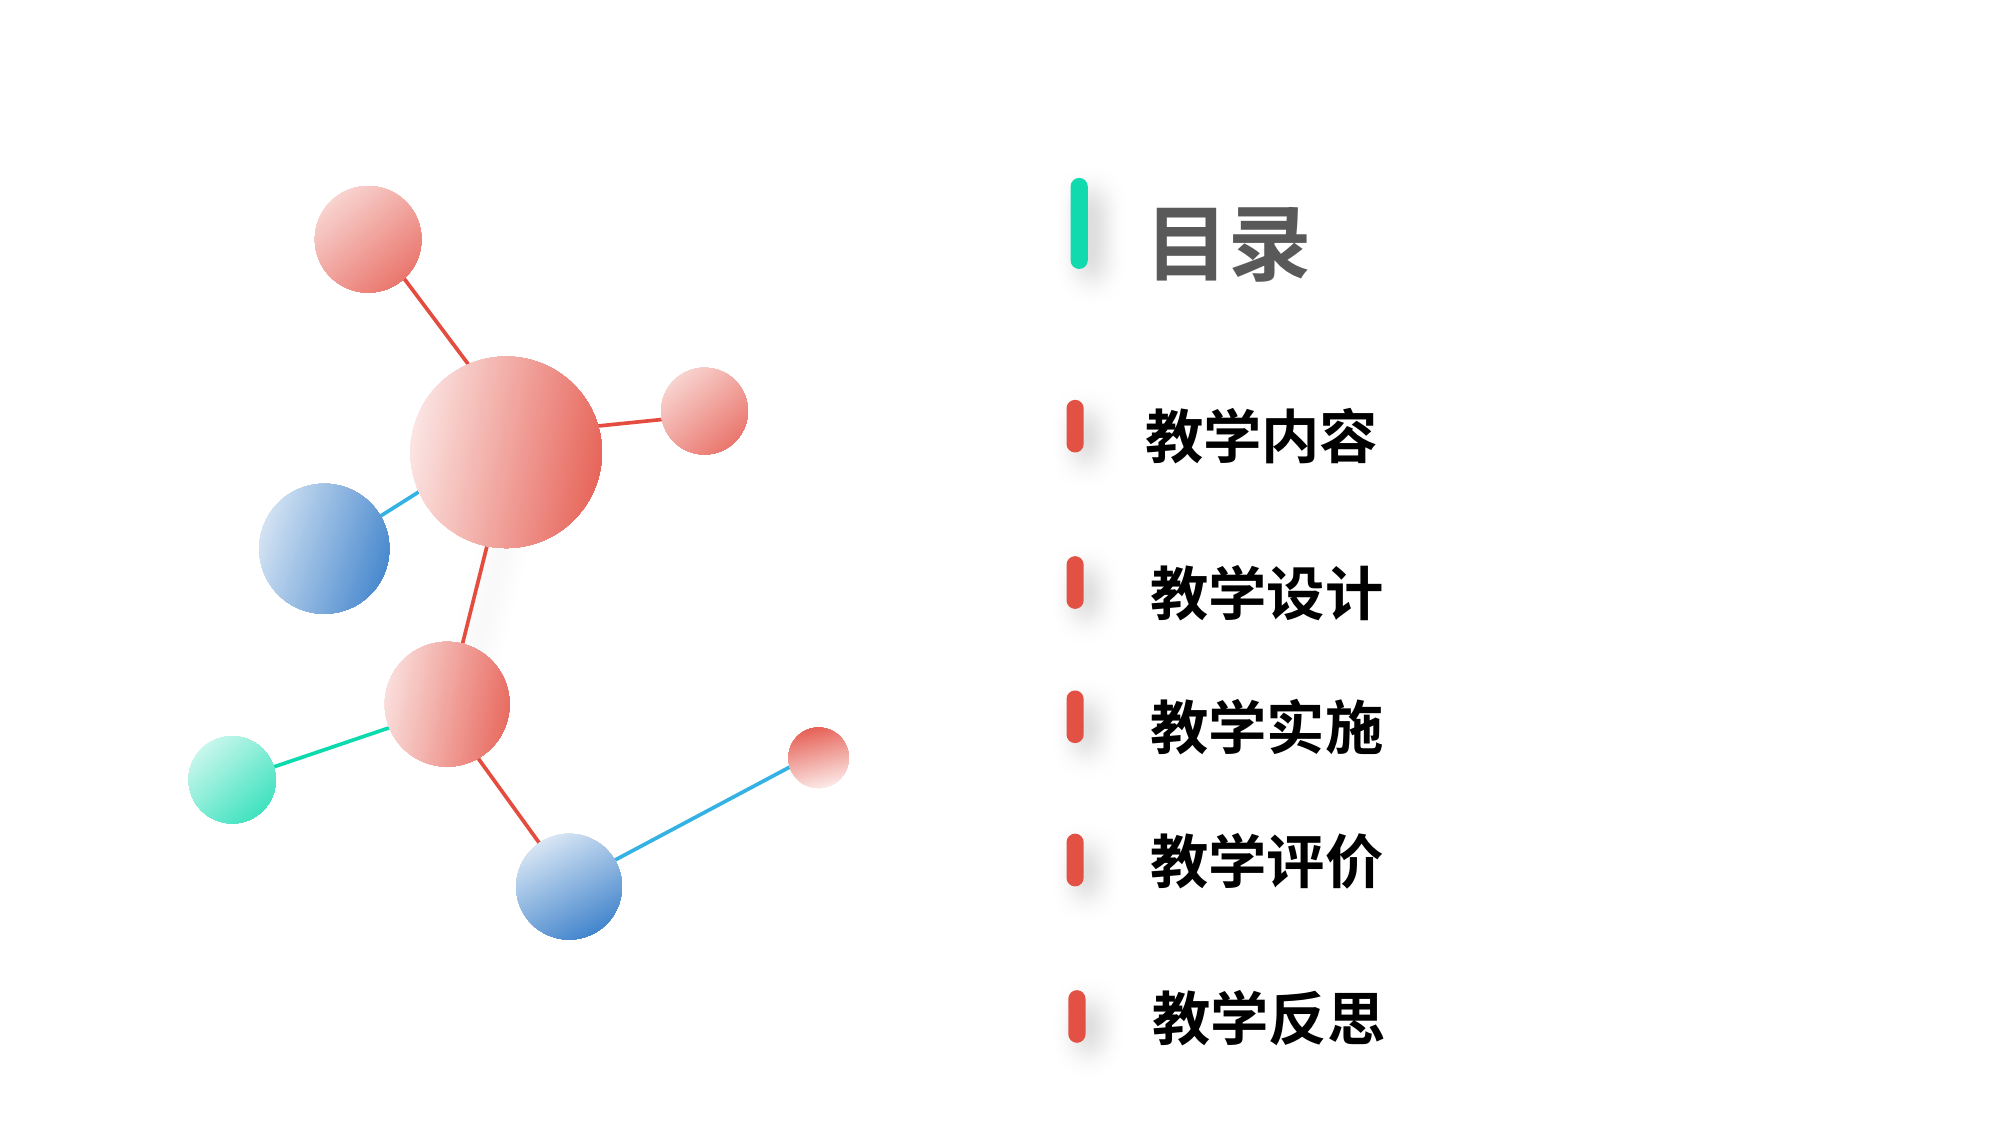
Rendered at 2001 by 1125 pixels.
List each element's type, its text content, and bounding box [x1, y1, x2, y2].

text_box 教学评价 [1135, 783, 1399, 903]
text_box 教学实施 [1135, 648, 1399, 769]
text_box 教学内容 [1130, 357, 1556, 478]
text_box 目录 [1130, 104, 1380, 243]
text_box 教学反思 [1137, 939, 1401, 1060]
text_box 教学设计 [1135, 514, 1399, 635]
